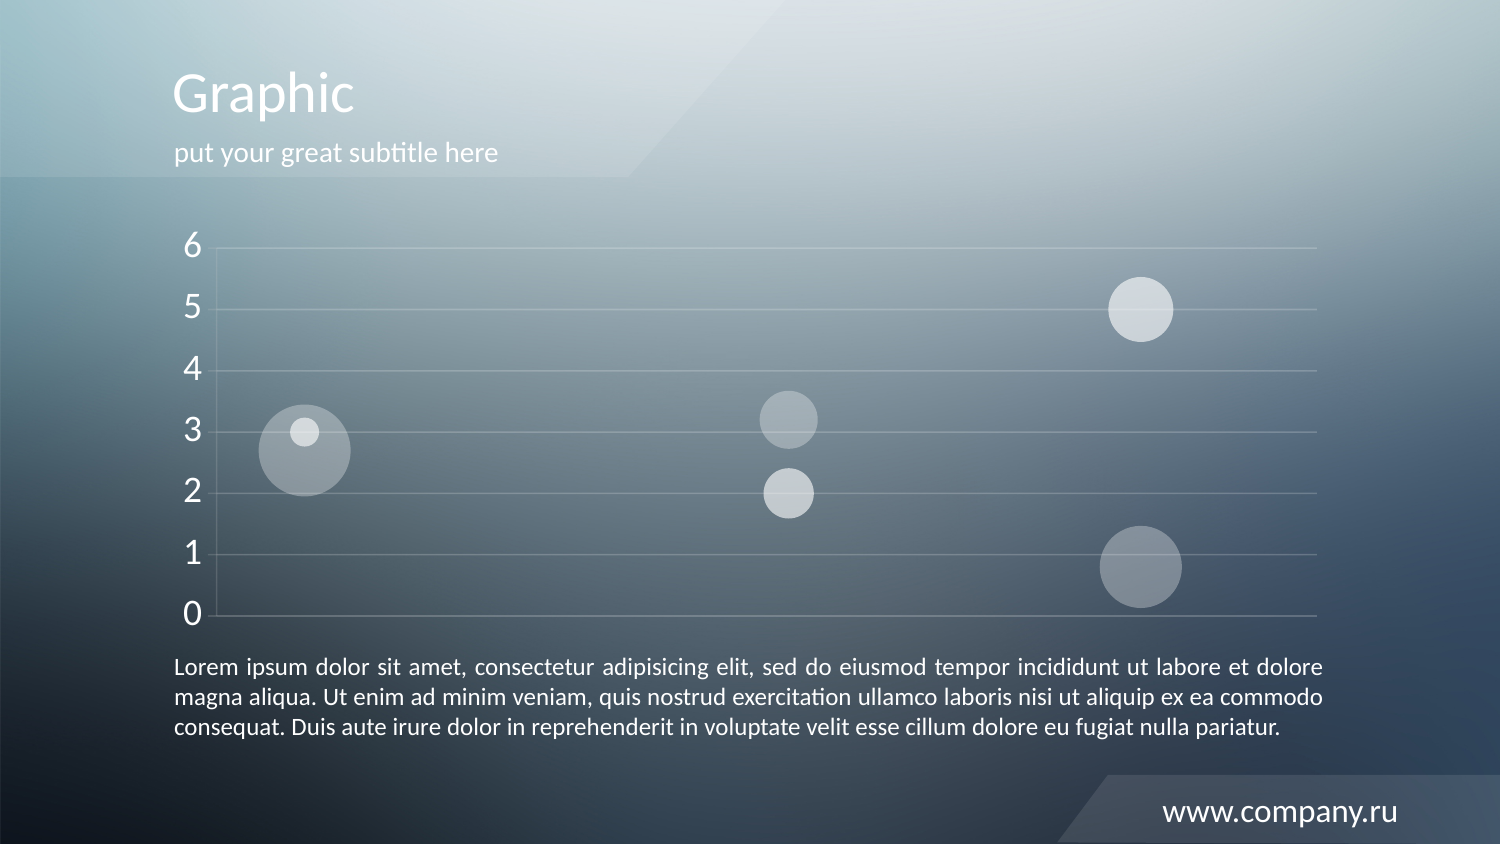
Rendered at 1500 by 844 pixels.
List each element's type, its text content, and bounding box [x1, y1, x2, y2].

text_box Graphic [157, 46, 371, 132]
text_box [0, 0, 788, 179]
text_box put your great subtitle here [159, 126, 514, 177]
text_box www.company.ru [1055, 772, 1500, 844]
text_box Lorem ipsum dolor sit amet, consectetur adipisicing elit, sed do eiusmod tempor incididunt ut labore et dolore magna aliqua. Ut enim ad minim veniam, quis nostrud exercitation ullamco laboris nisi ut aliquip ex ea commodo consequat. Duis aute irure dolor in reprehenderit in voluptate velit esse cillum dolore eu fugiat nulla pariatur. [159, 649, 1341, 748]
picture [0, 0, 1500, 844]
chart [159, 220, 1341, 644]
